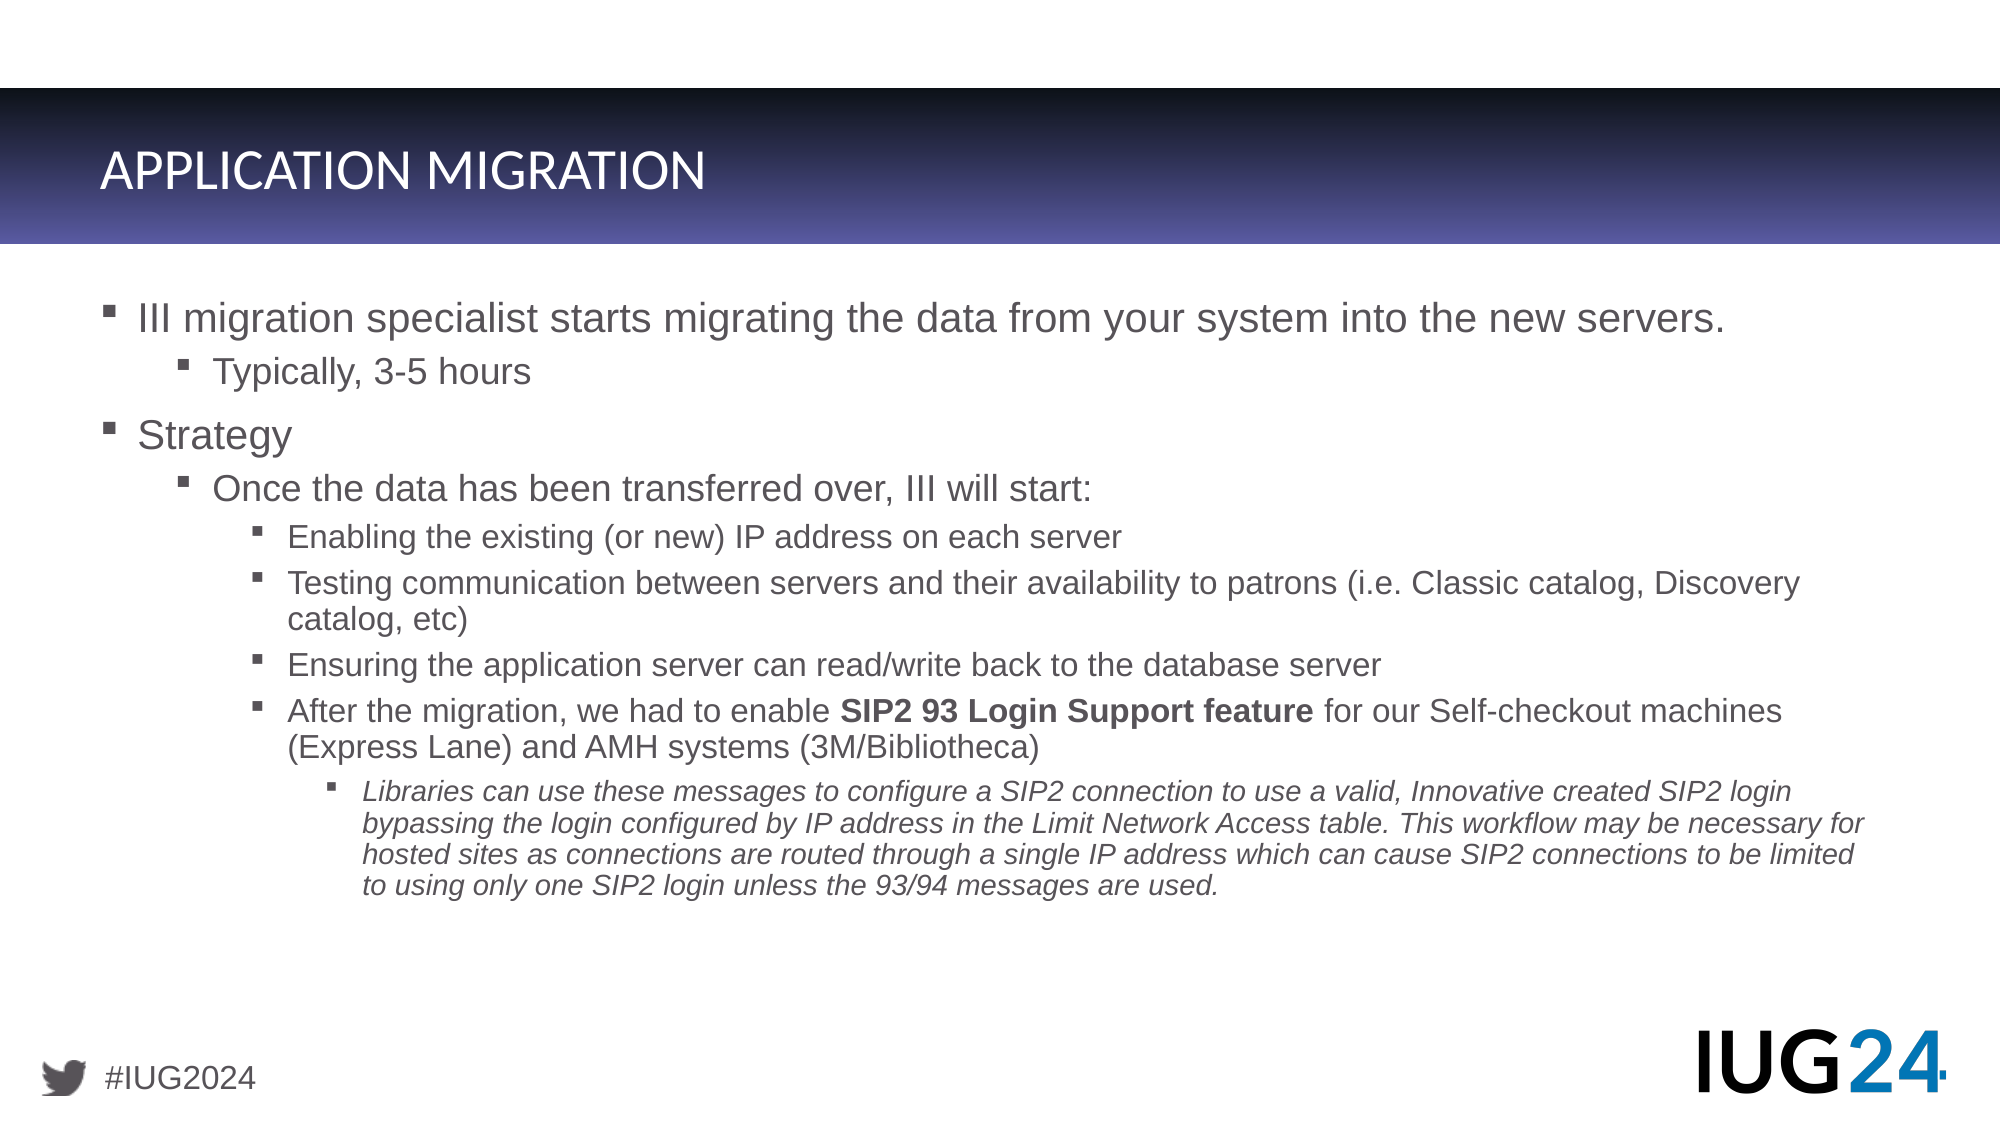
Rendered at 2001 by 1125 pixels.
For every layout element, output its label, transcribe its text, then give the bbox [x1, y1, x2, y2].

list III migration specialist starts migrating the data from your system into the new servers. Typically, 3-5 hours Strategy Once the data has been transferred over, III will start: Enabling the existing (or new) IP address on each server Testing communication between servers and their availability to patrons (i.e. Classic catalog, Discovery catalog, etc) Ensuring the application server can read/write back to the database server After the migration, we had to enable SIP2 93 Login Support feature for our Self-checkout machines (Express Lane) and AMH systems (3M/Bibliotheca) Libraries can use these messages to configure a SIP2 connection to use a valid, Innovative created SIP2 login bypassing the login configured by IP address in the Limit Network Access table. This workflow may be necessary for hosted sites as connections are routed through a single IP address which can cause SIP2 connections to be limited to using only one SIP2 login unless the 93/94 messages are used. [84, 289, 1903, 1014]
title APPLICATION MIGRATION [84, 110, 1903, 232]
picture [1691, 1022, 1957, 1107]
